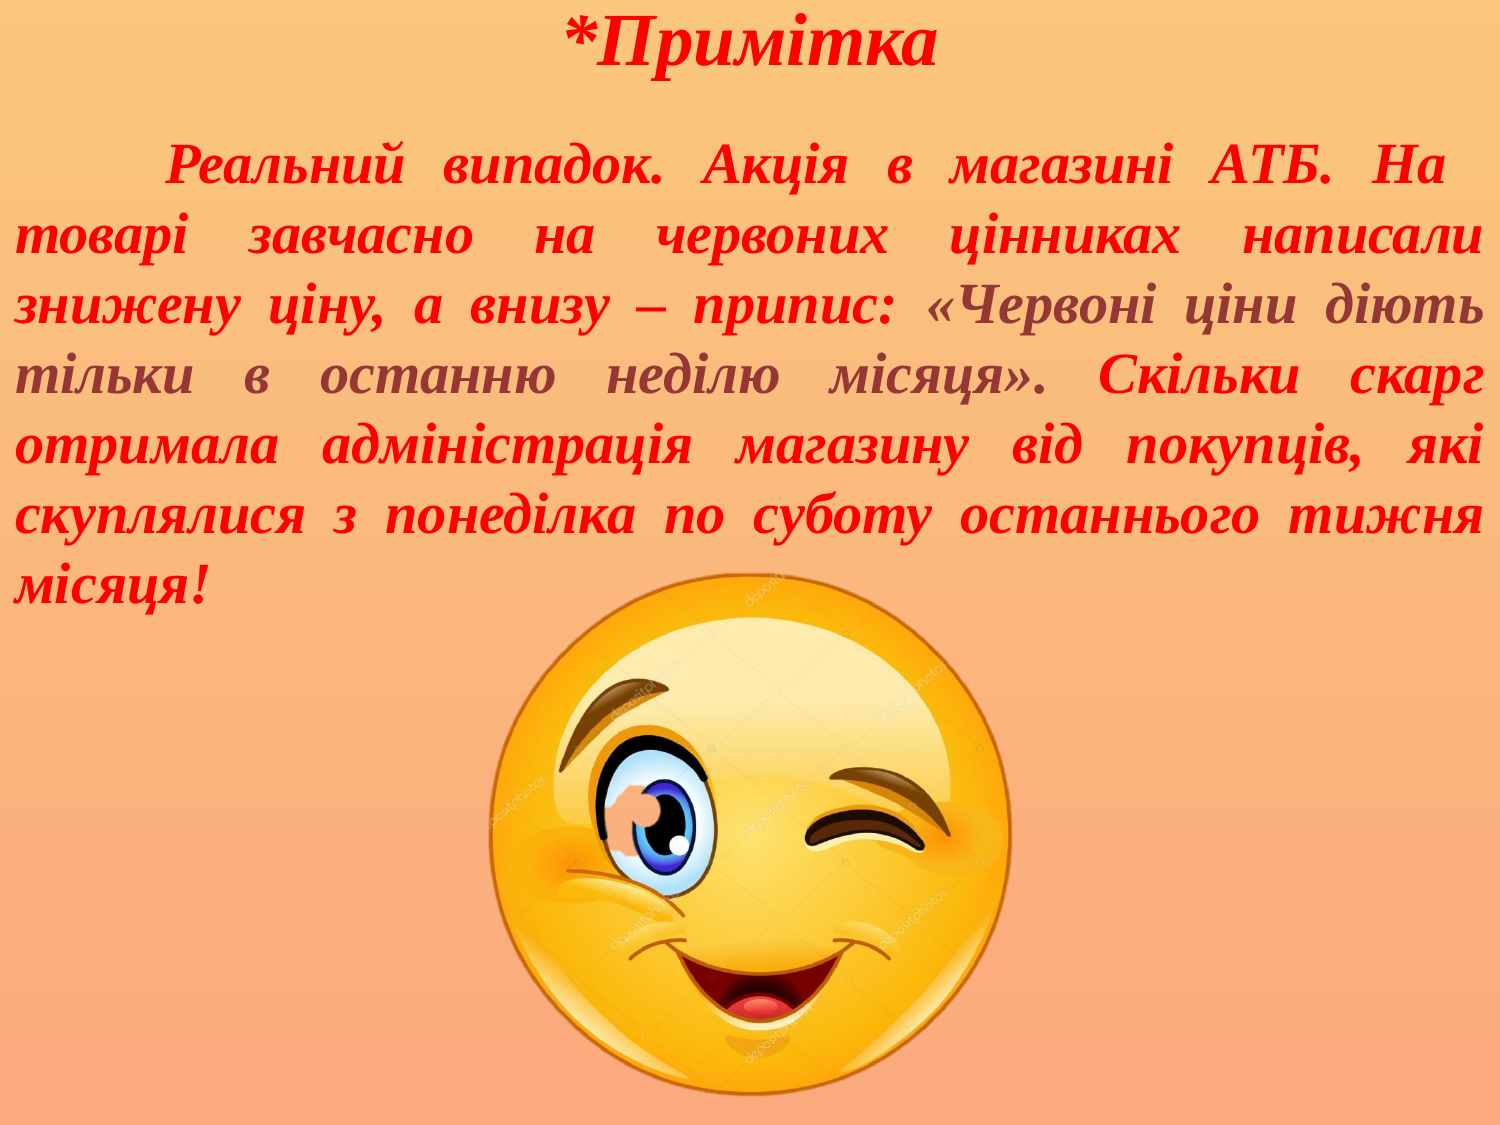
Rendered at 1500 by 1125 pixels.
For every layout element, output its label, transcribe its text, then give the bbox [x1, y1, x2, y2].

picture [478, 562, 1022, 1107]
text_box *Примітка Реальний випадок. Акція в магазині АТБ. На товарі завчасно на червоних цінниках написали знижену ціну, а внизу – припис: «Червоні ціни діють тільки в останню неділю місяця». Скільки скарг отримала адміністрація магазину від покупців, які скуплялися з понеділка по суботу останнього тижня місяця! [0, 0, 1500, 623]
